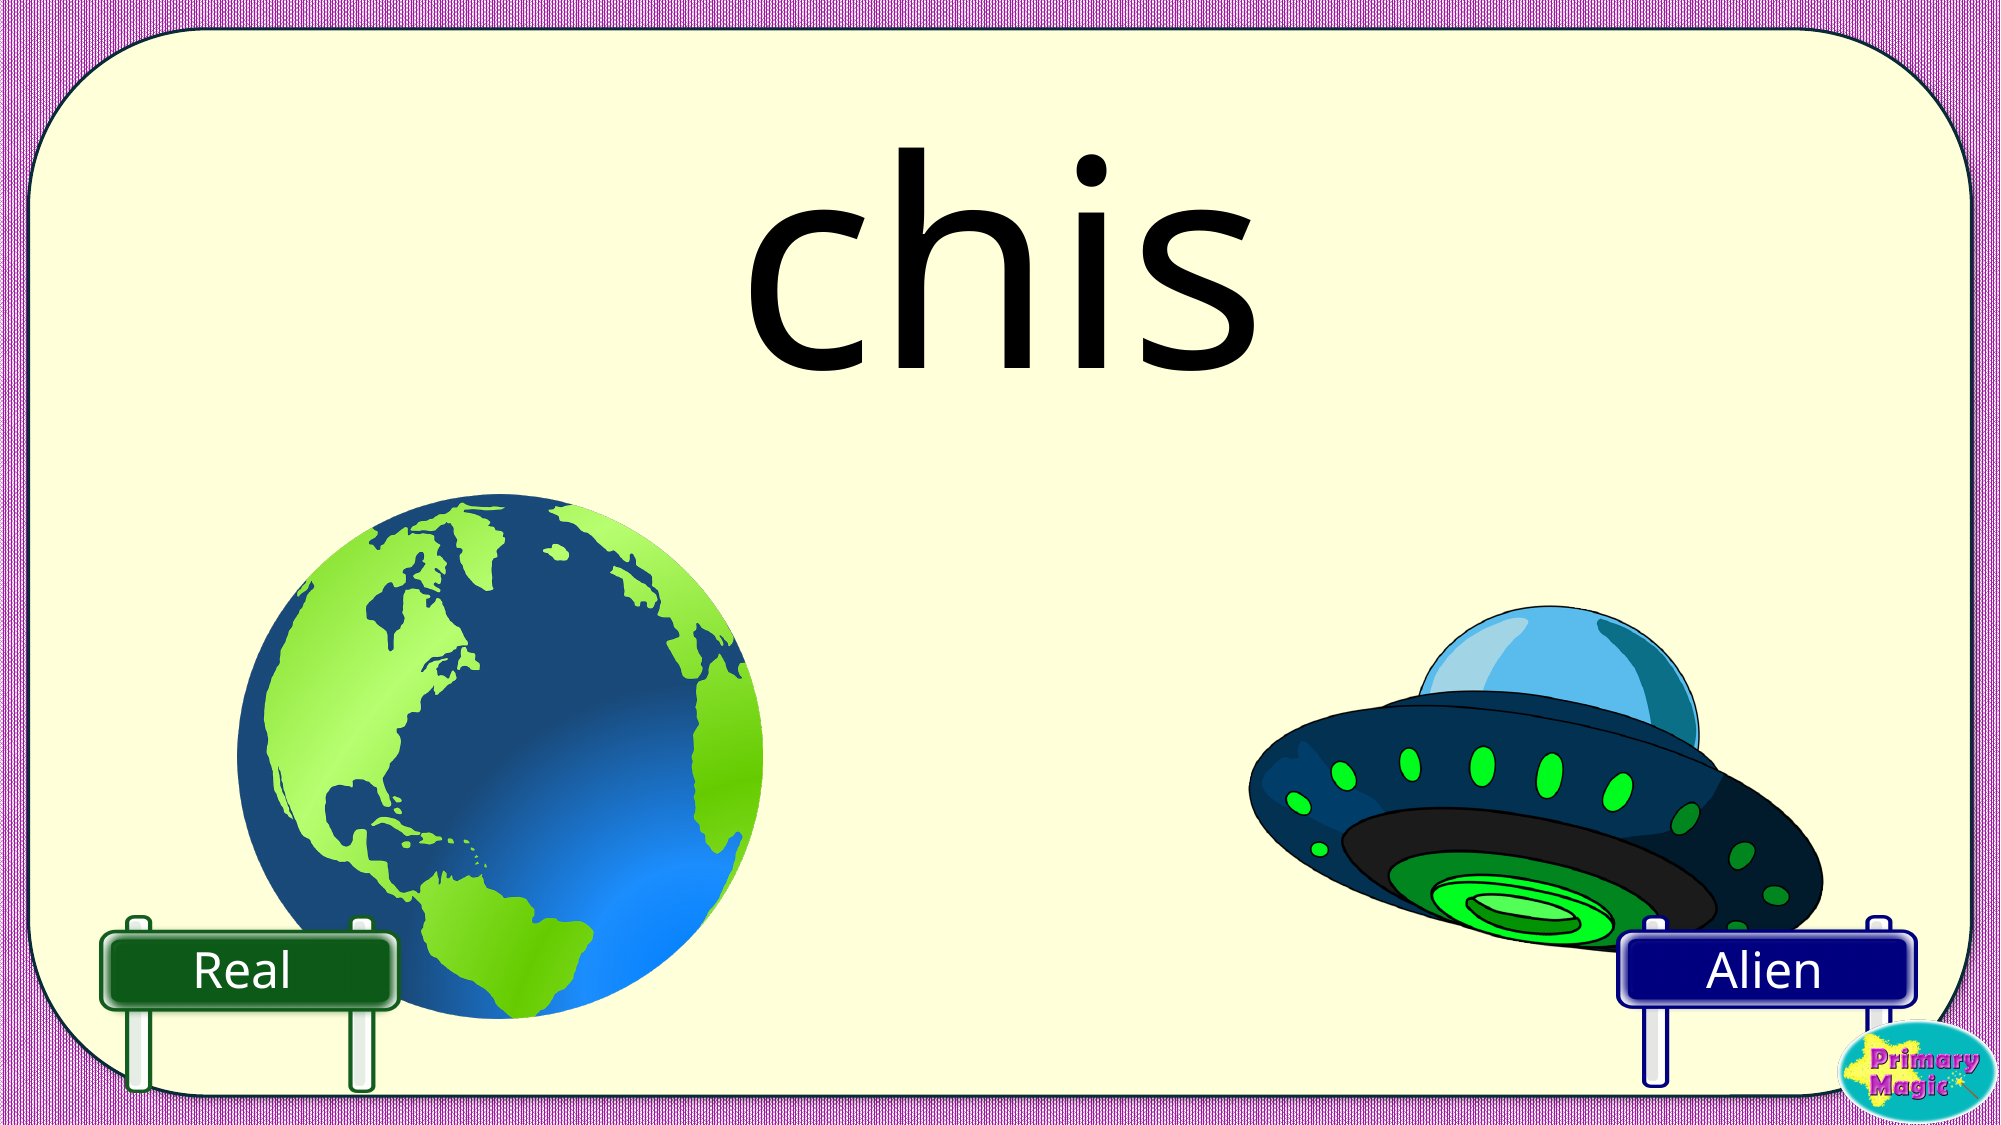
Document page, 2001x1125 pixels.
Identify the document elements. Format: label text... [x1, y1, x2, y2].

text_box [1615, 915, 1919, 1089]
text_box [98, 915, 401, 1093]
picture [1834, 1018, 2000, 1125]
picture [1231, 557, 1864, 959]
text_box [26, 27, 1974, 1098]
text_box chis [582, 108, 1422, 439]
picture [237, 493, 763, 1020]
